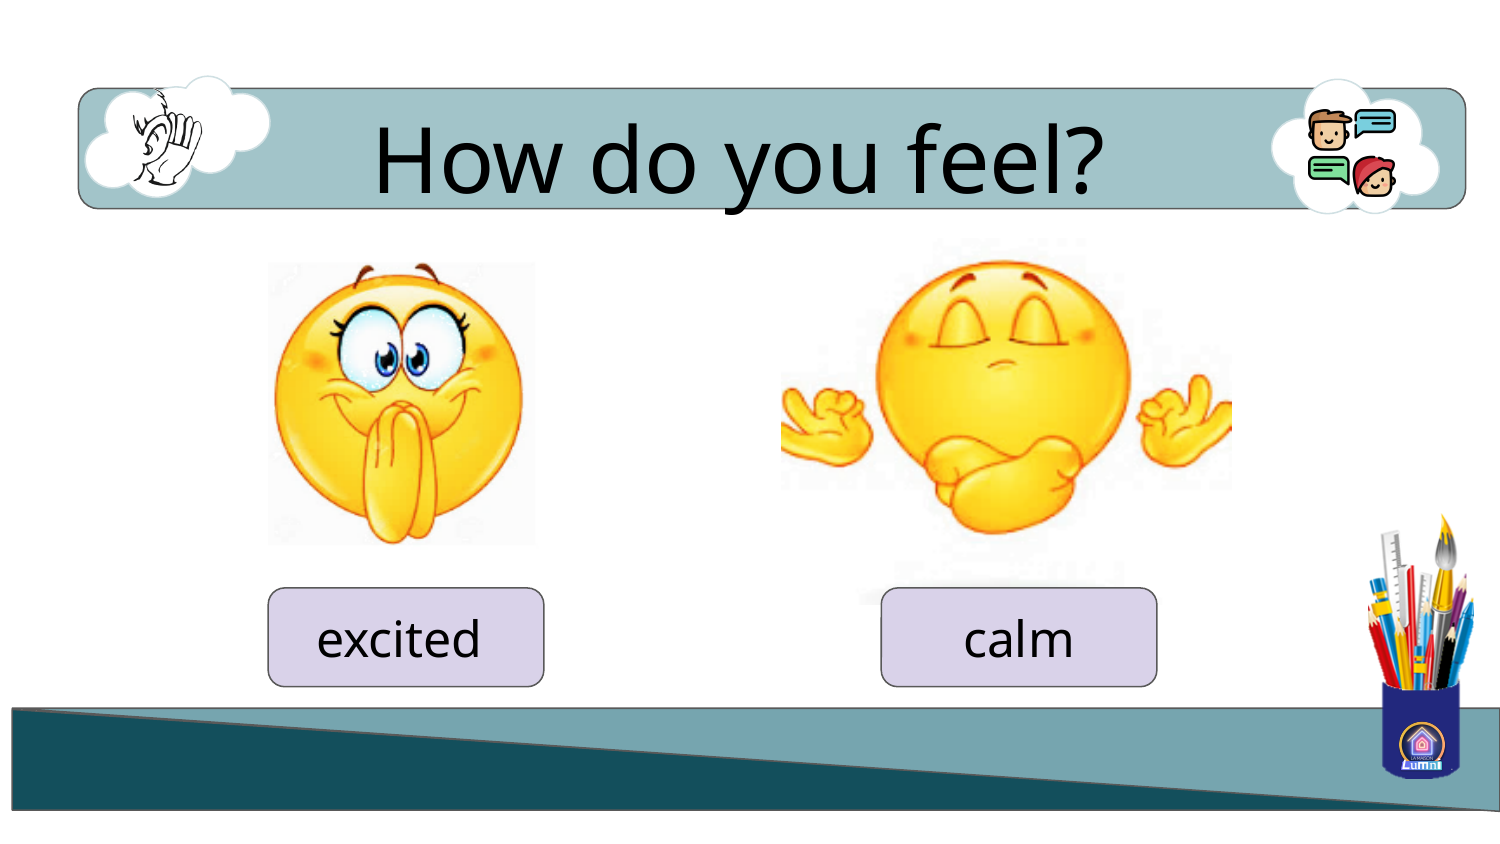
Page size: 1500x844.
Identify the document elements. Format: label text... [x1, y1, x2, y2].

picture [1359, 513, 1485, 782]
text_box excited [268, 587, 544, 687]
picture [267, 261, 545, 550]
text_box calm [881, 614, 1157, 687]
picture [118, 87, 205, 189]
picture [781, 238, 1232, 605]
text_box How do you feel? [278, 87, 1285, 187]
picture [1308, 109, 1397, 197]
